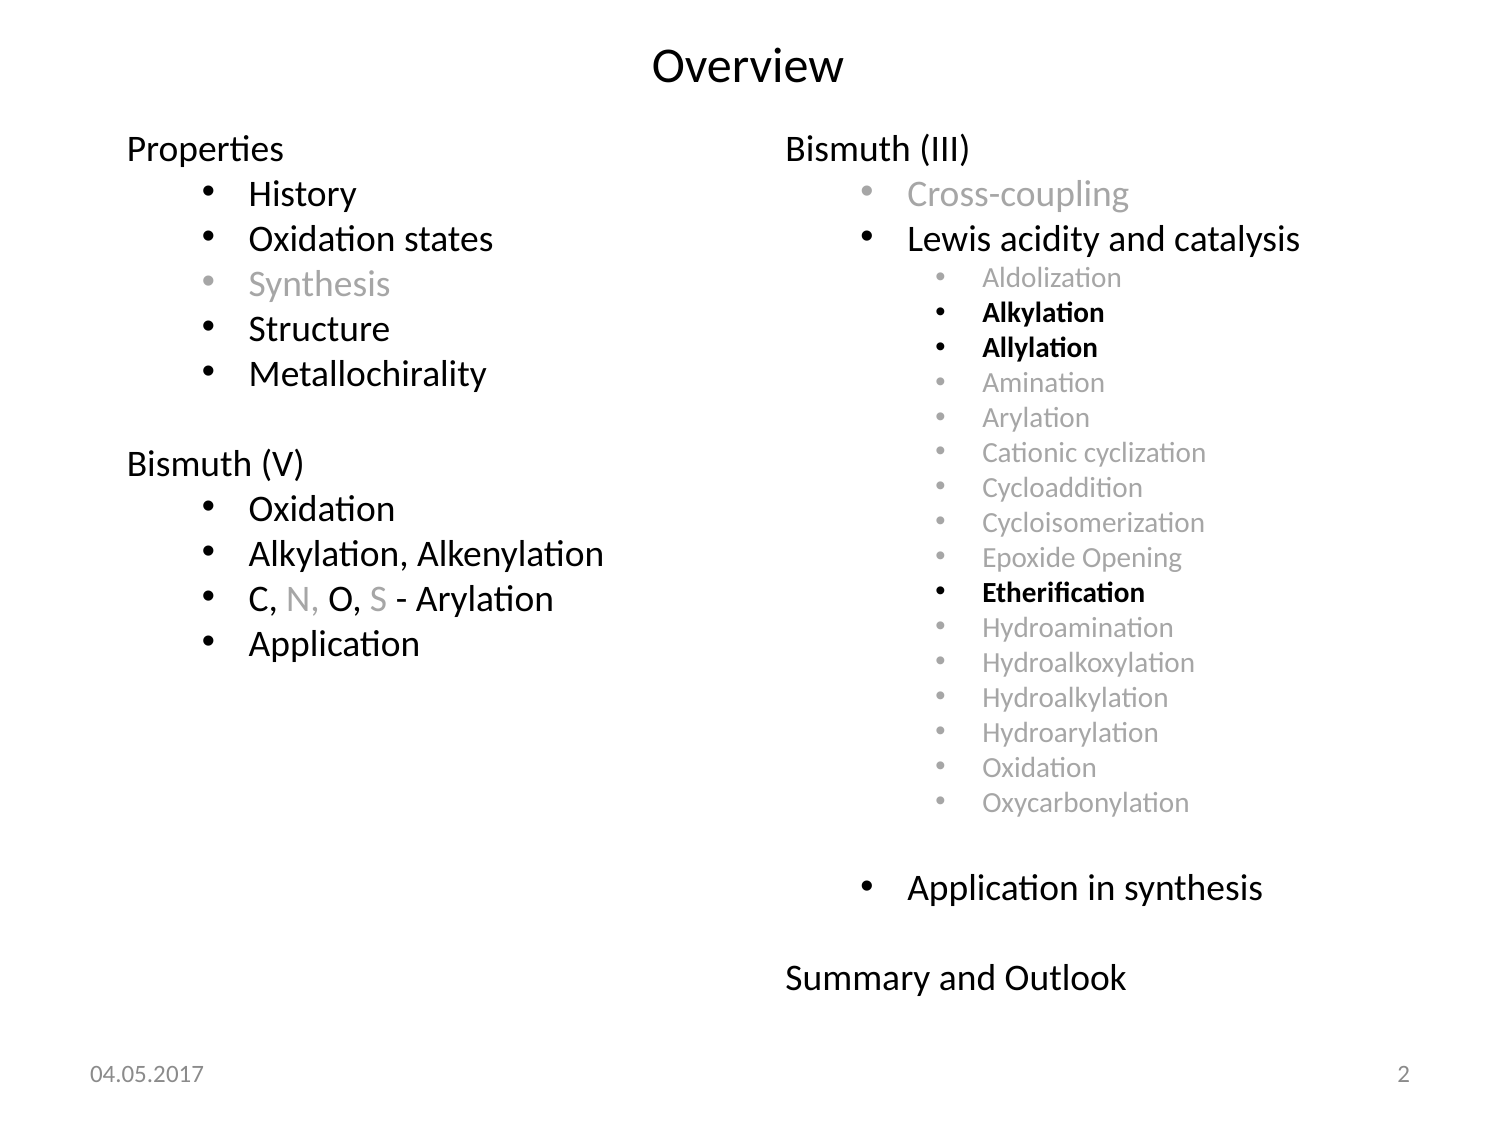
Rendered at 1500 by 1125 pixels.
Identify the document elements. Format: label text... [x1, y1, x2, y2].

text_box Overview [73, 59, 1424, 117]
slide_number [75, 1042, 112, 1103]
text_box Properties History Oxidation states Synthesis Structure Metallochirality Bismuth (V) Oxidation Alkylation, Alkenylation C, N, O, S - Arylation Application Bismuth (III) Cross-coupling Lewis acidity and catalysis Aldolization Alkylation Allylation Amination Arylation Cationic cyclization Cycloaddition Cycloisomerization Epoxide Opening Etherification Hydroamination Hydroalkoxylation Hydroalkylation Hydroarylation Oxidation Oxycarbonylation Application in synthesis Summary and Outlook [112, 116, 1459, 1125]
